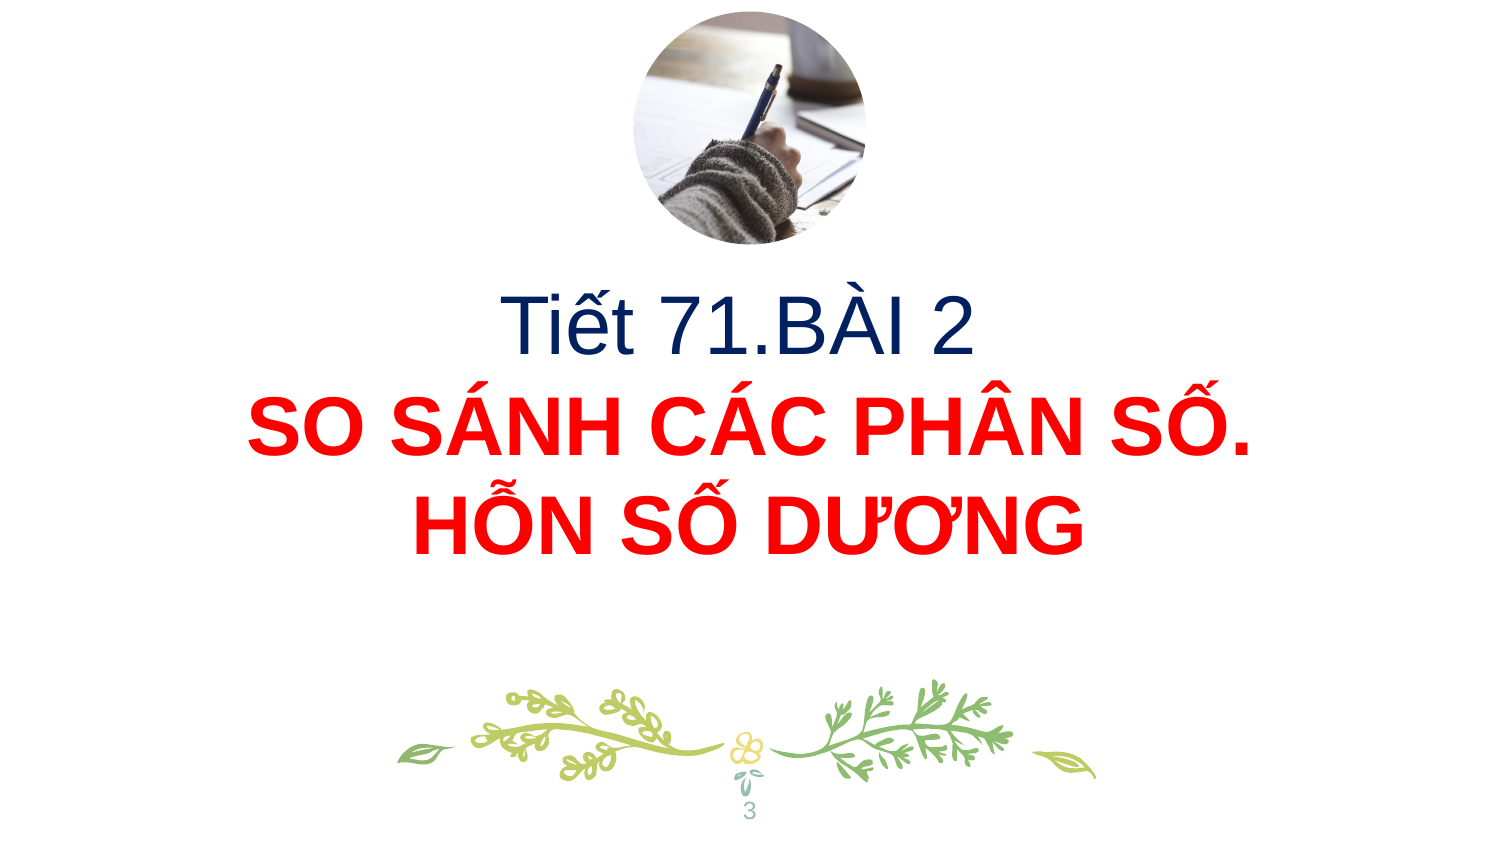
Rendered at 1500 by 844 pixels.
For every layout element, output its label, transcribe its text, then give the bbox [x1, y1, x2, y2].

slide_number 3 [705, 779, 795, 844]
text_box Tiết 71.BÀI 2 SO SÁNH CÁC PHÂN SỐ. HỖN SỐ DƯƠNG [142, 264, 1357, 679]
picture [633, 11, 867, 245]
